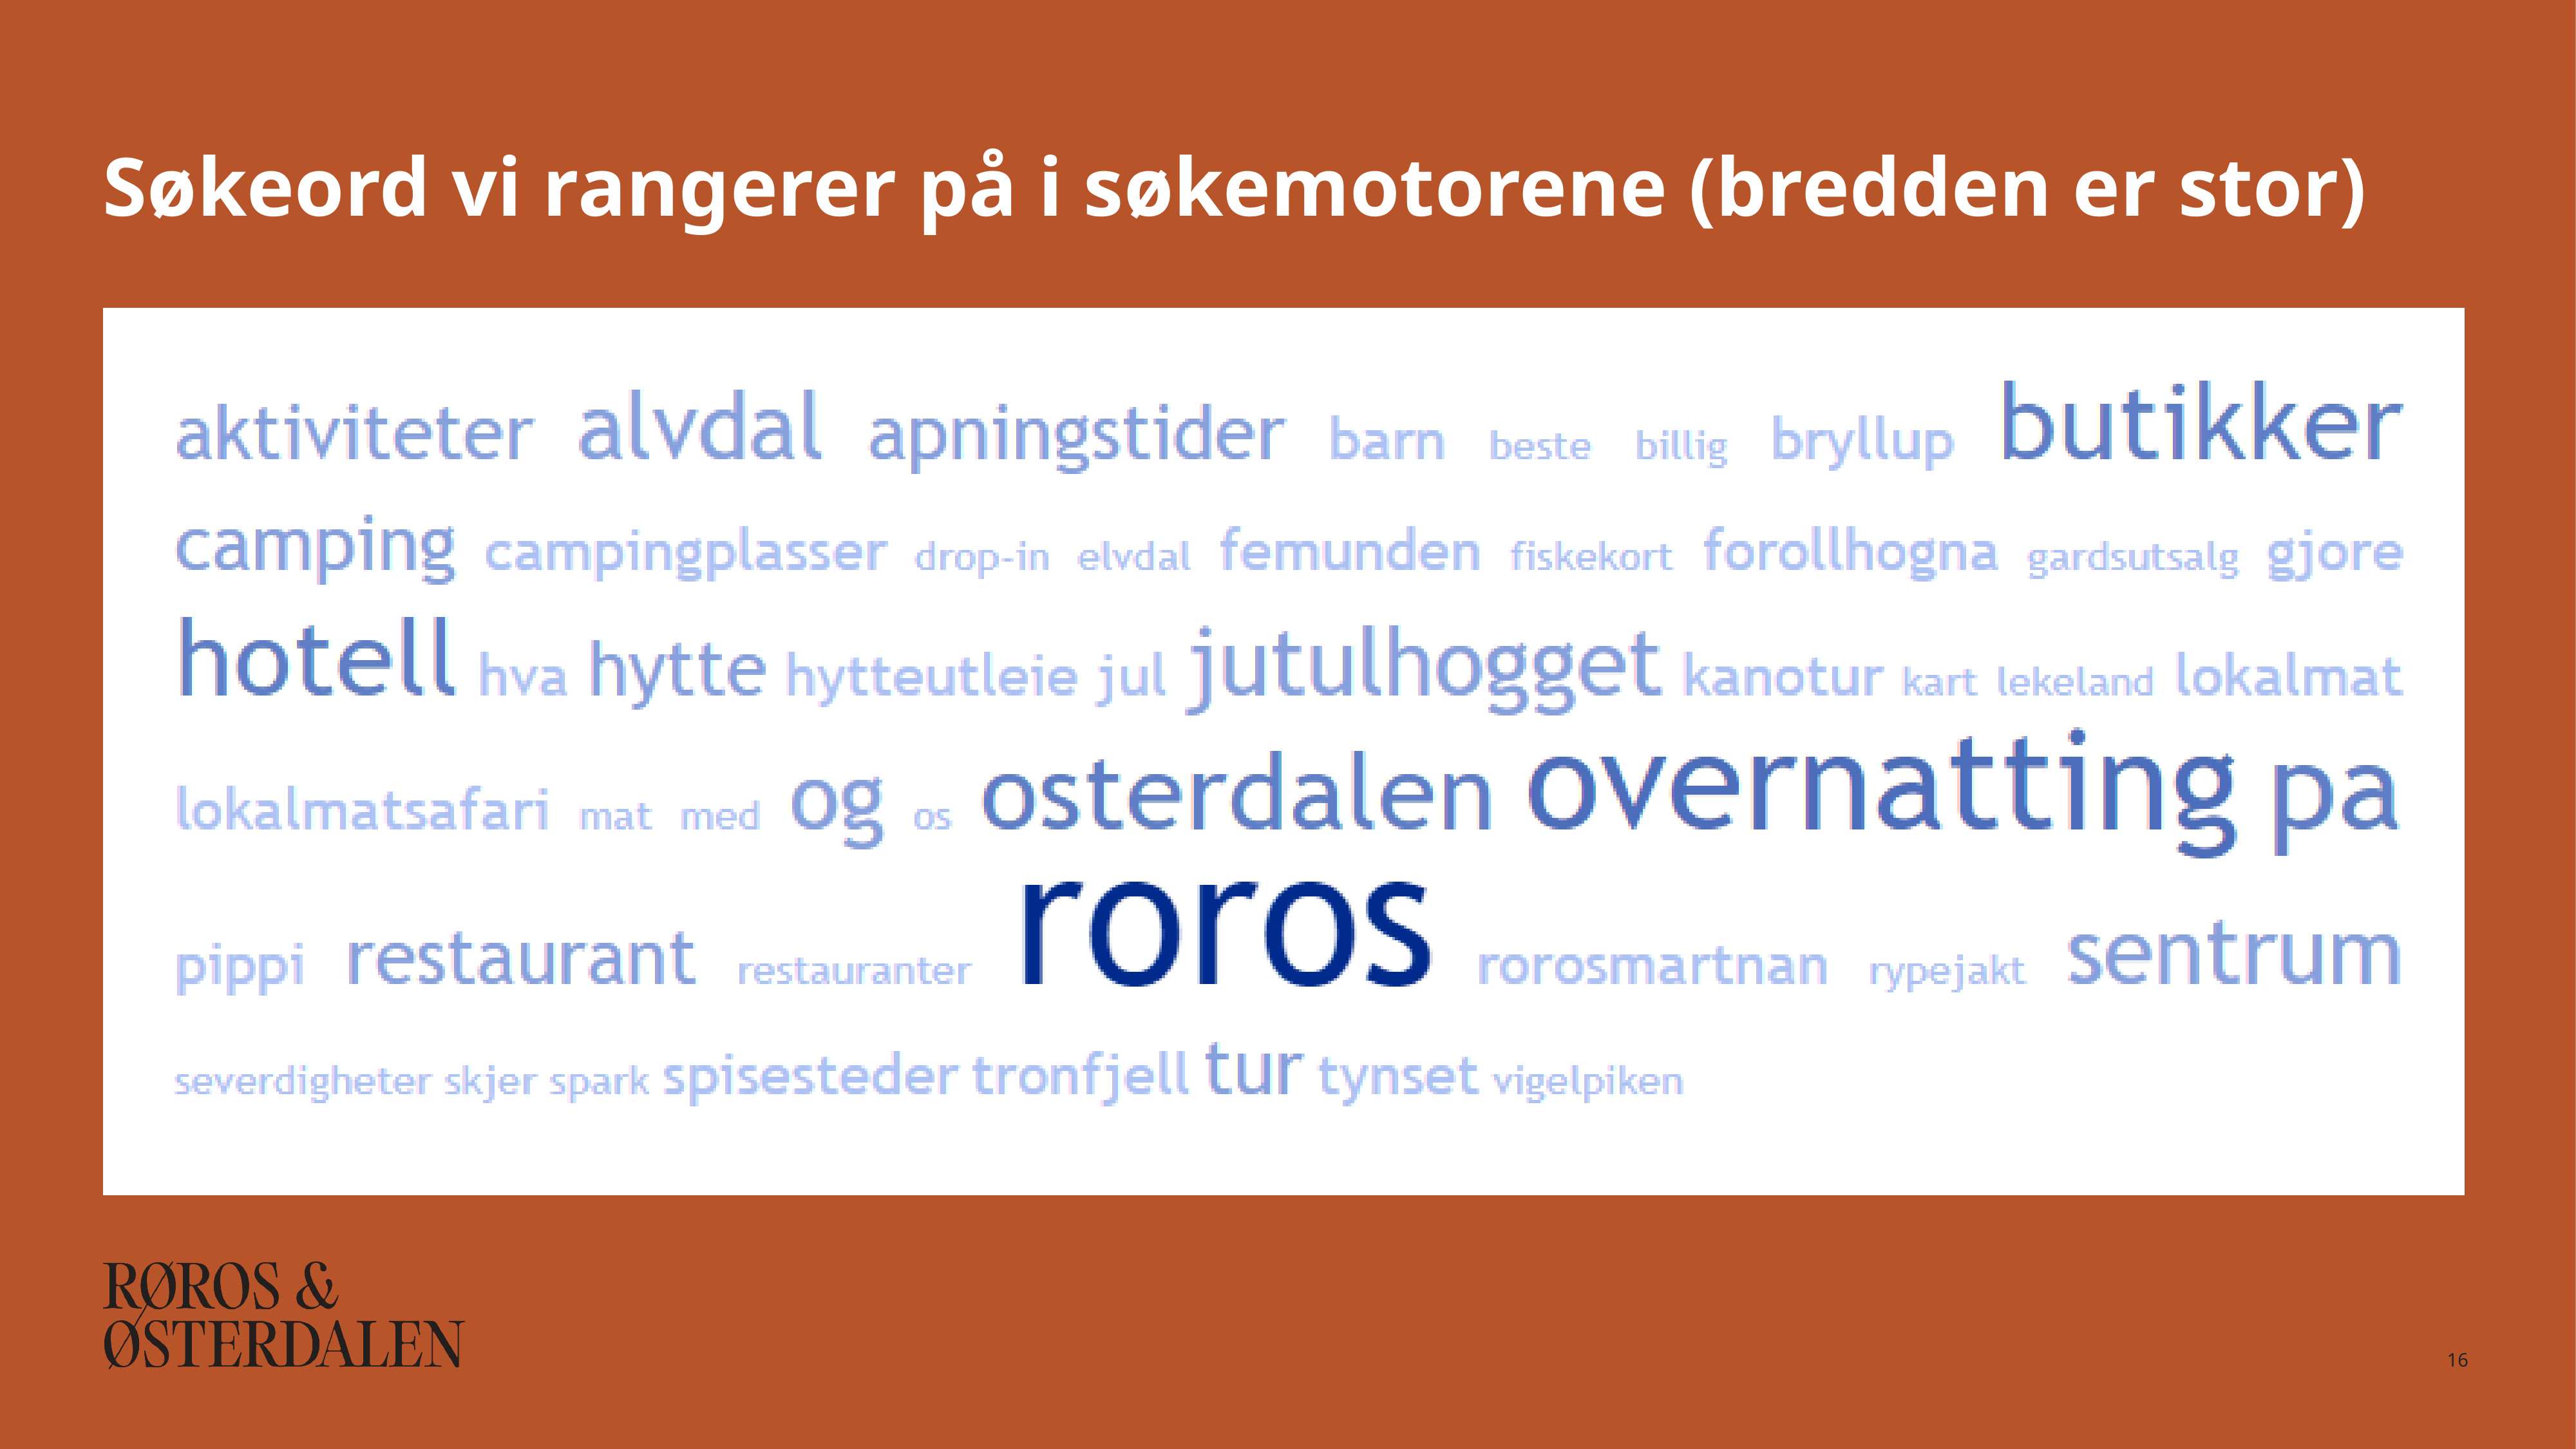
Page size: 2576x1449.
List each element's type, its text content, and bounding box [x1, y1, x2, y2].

picture [103, 1261, 465, 1369]
picture [102, 308, 2465, 1195]
title Søkeord vi rangerer på i søkemotorene (bredden er stor) [103, 135, 2468, 233]
slide_number 16 [1889, 1349, 2469, 1373]
